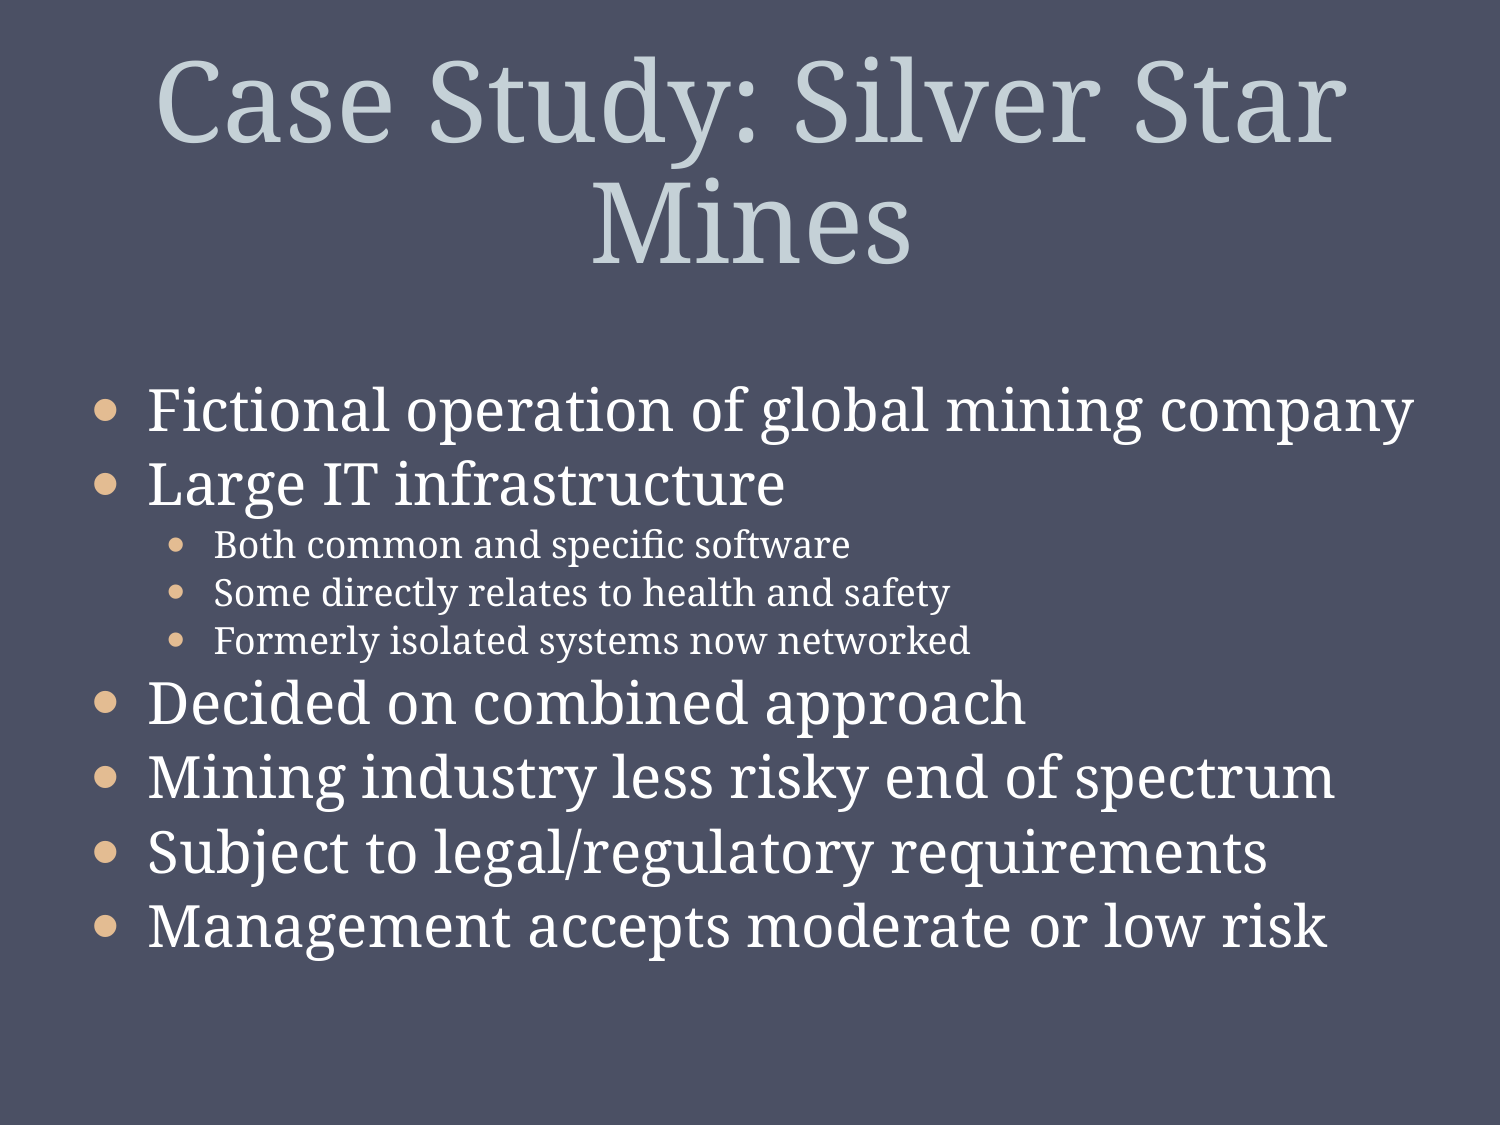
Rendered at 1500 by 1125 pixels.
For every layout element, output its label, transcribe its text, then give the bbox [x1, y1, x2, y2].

title Case Study: Silver Star Mines [76, 30, 1427, 294]
list Fictional operation of global mining company Large IT infrastructure Both common and specific software Some directly relates to health and safety Formerly isolated systems now networked Decided on combined approach Mining industry less risky end of spectrum Subject to legal/regulatory requirements Management accepts moderate or low risk [76, 373, 1465, 1125]
